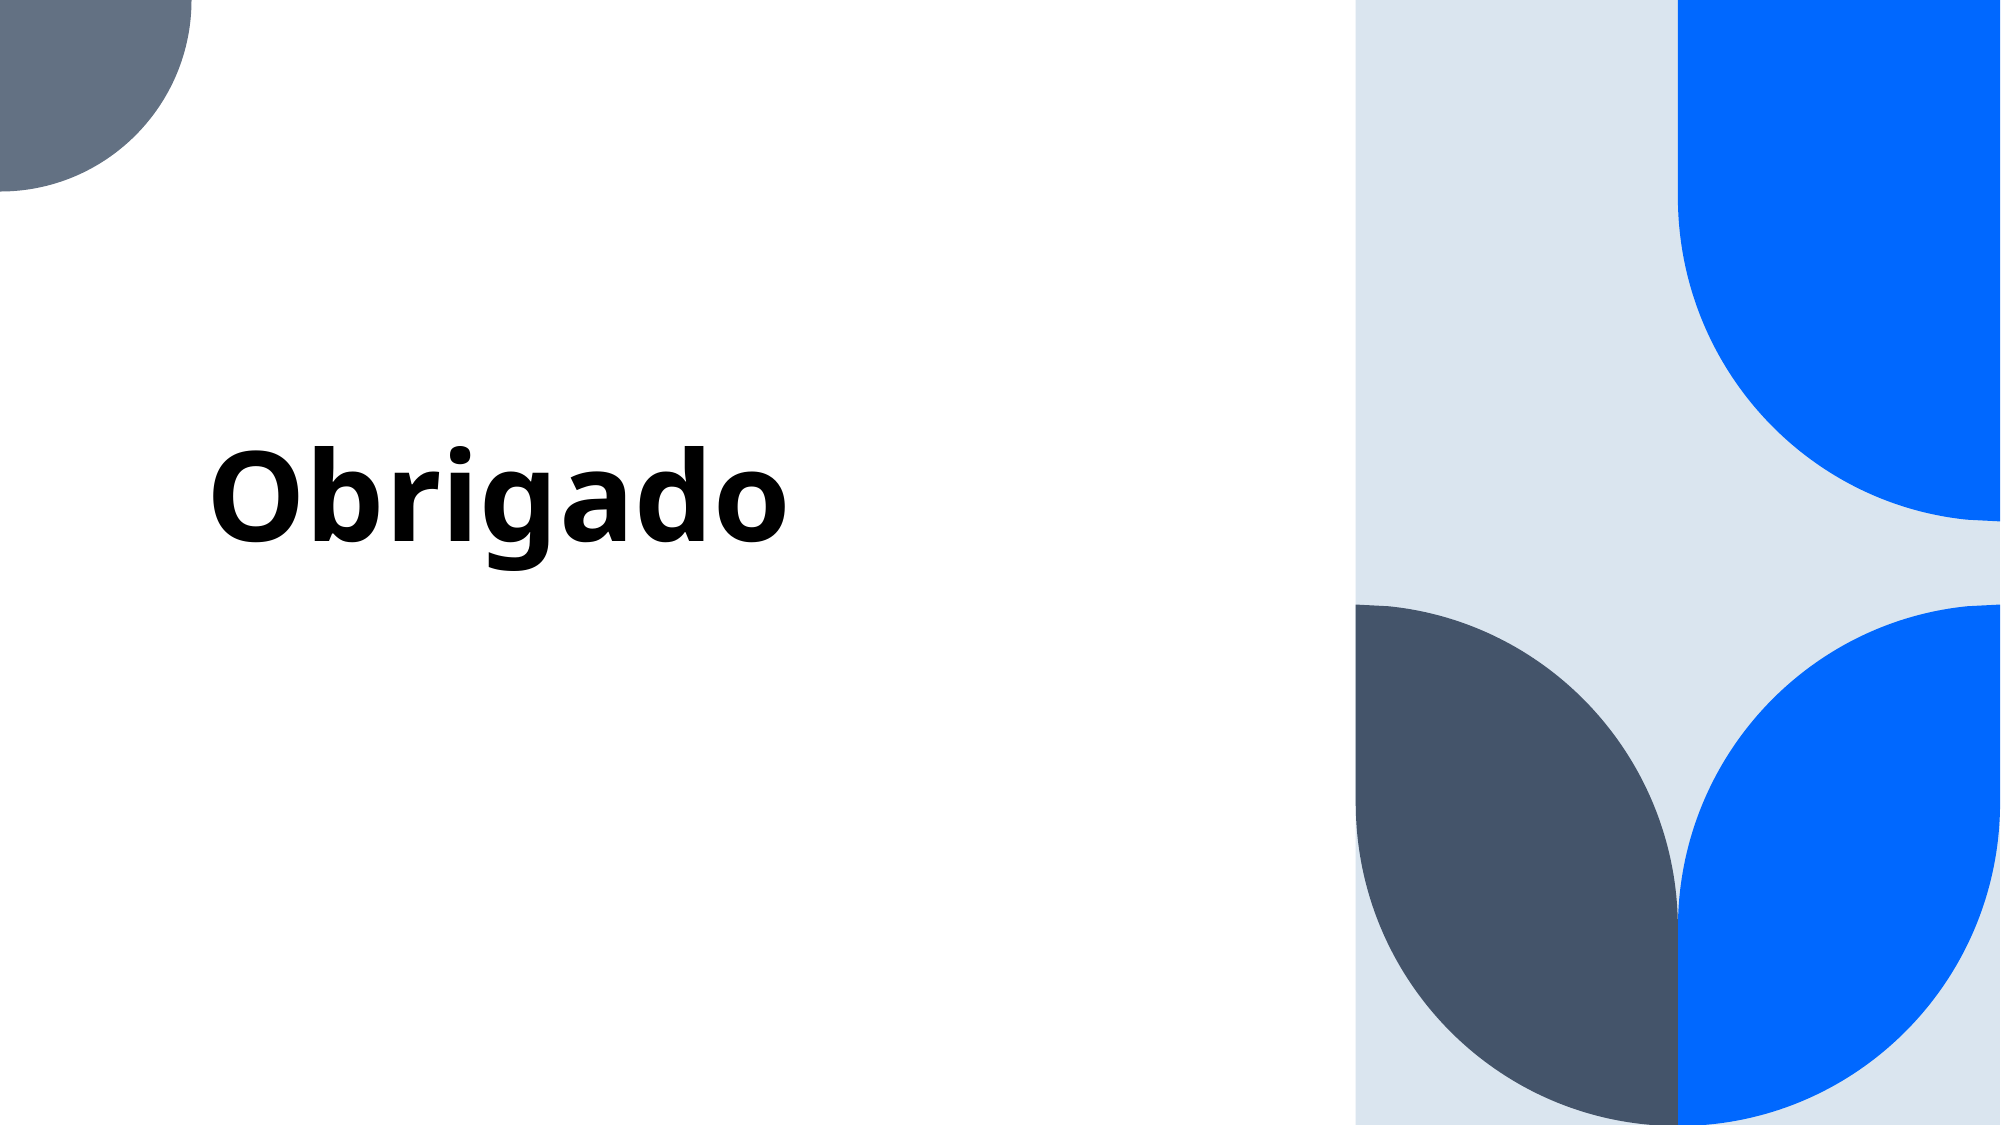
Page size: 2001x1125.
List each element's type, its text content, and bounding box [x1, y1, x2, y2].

title Obrigado [191, 184, 1212, 576]
